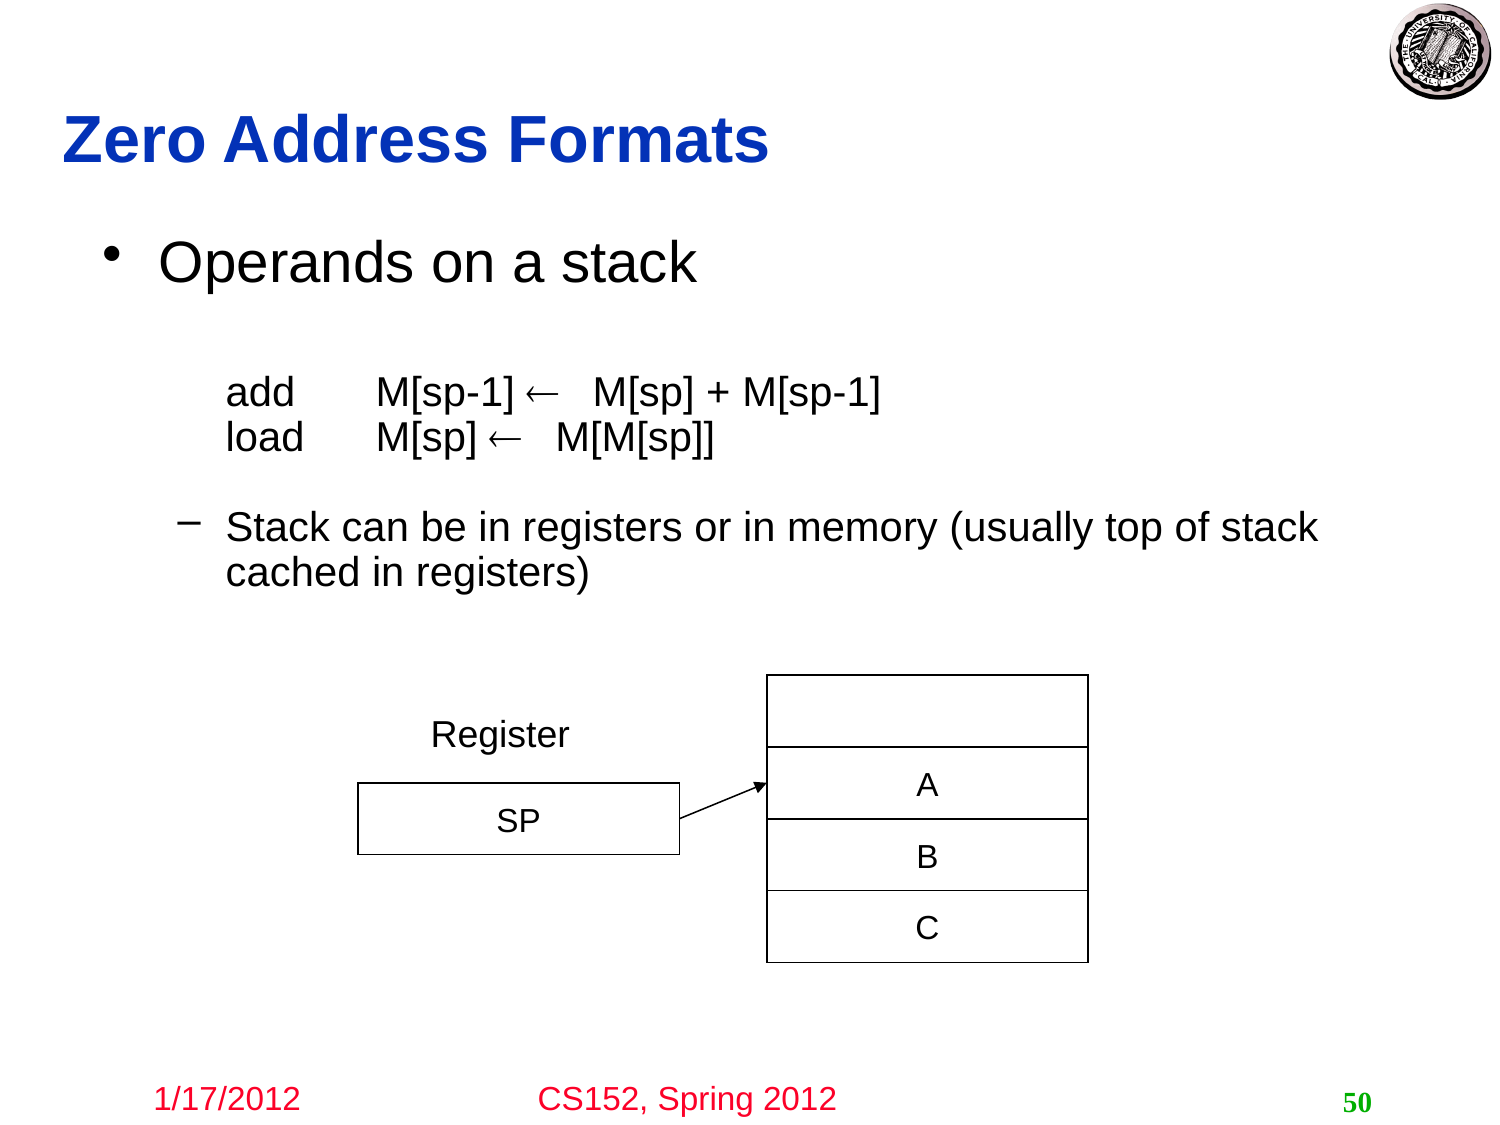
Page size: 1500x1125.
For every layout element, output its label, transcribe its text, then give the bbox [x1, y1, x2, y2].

list Operands on a stack add M[sp-1]  M[sp] + M[sp-1] load M[sp]  M[M[sp]] Stack can be in registers or in memory (usually top of stack cached in registers) [87, 224, 1370, 993]
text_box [349, 674, 1089, 963]
title Zero Address Formats [47, 72, 1303, 210]
picture [1378, 0, 1500, 103]
slide_number 50 [1074, 1076, 1388, 1125]
